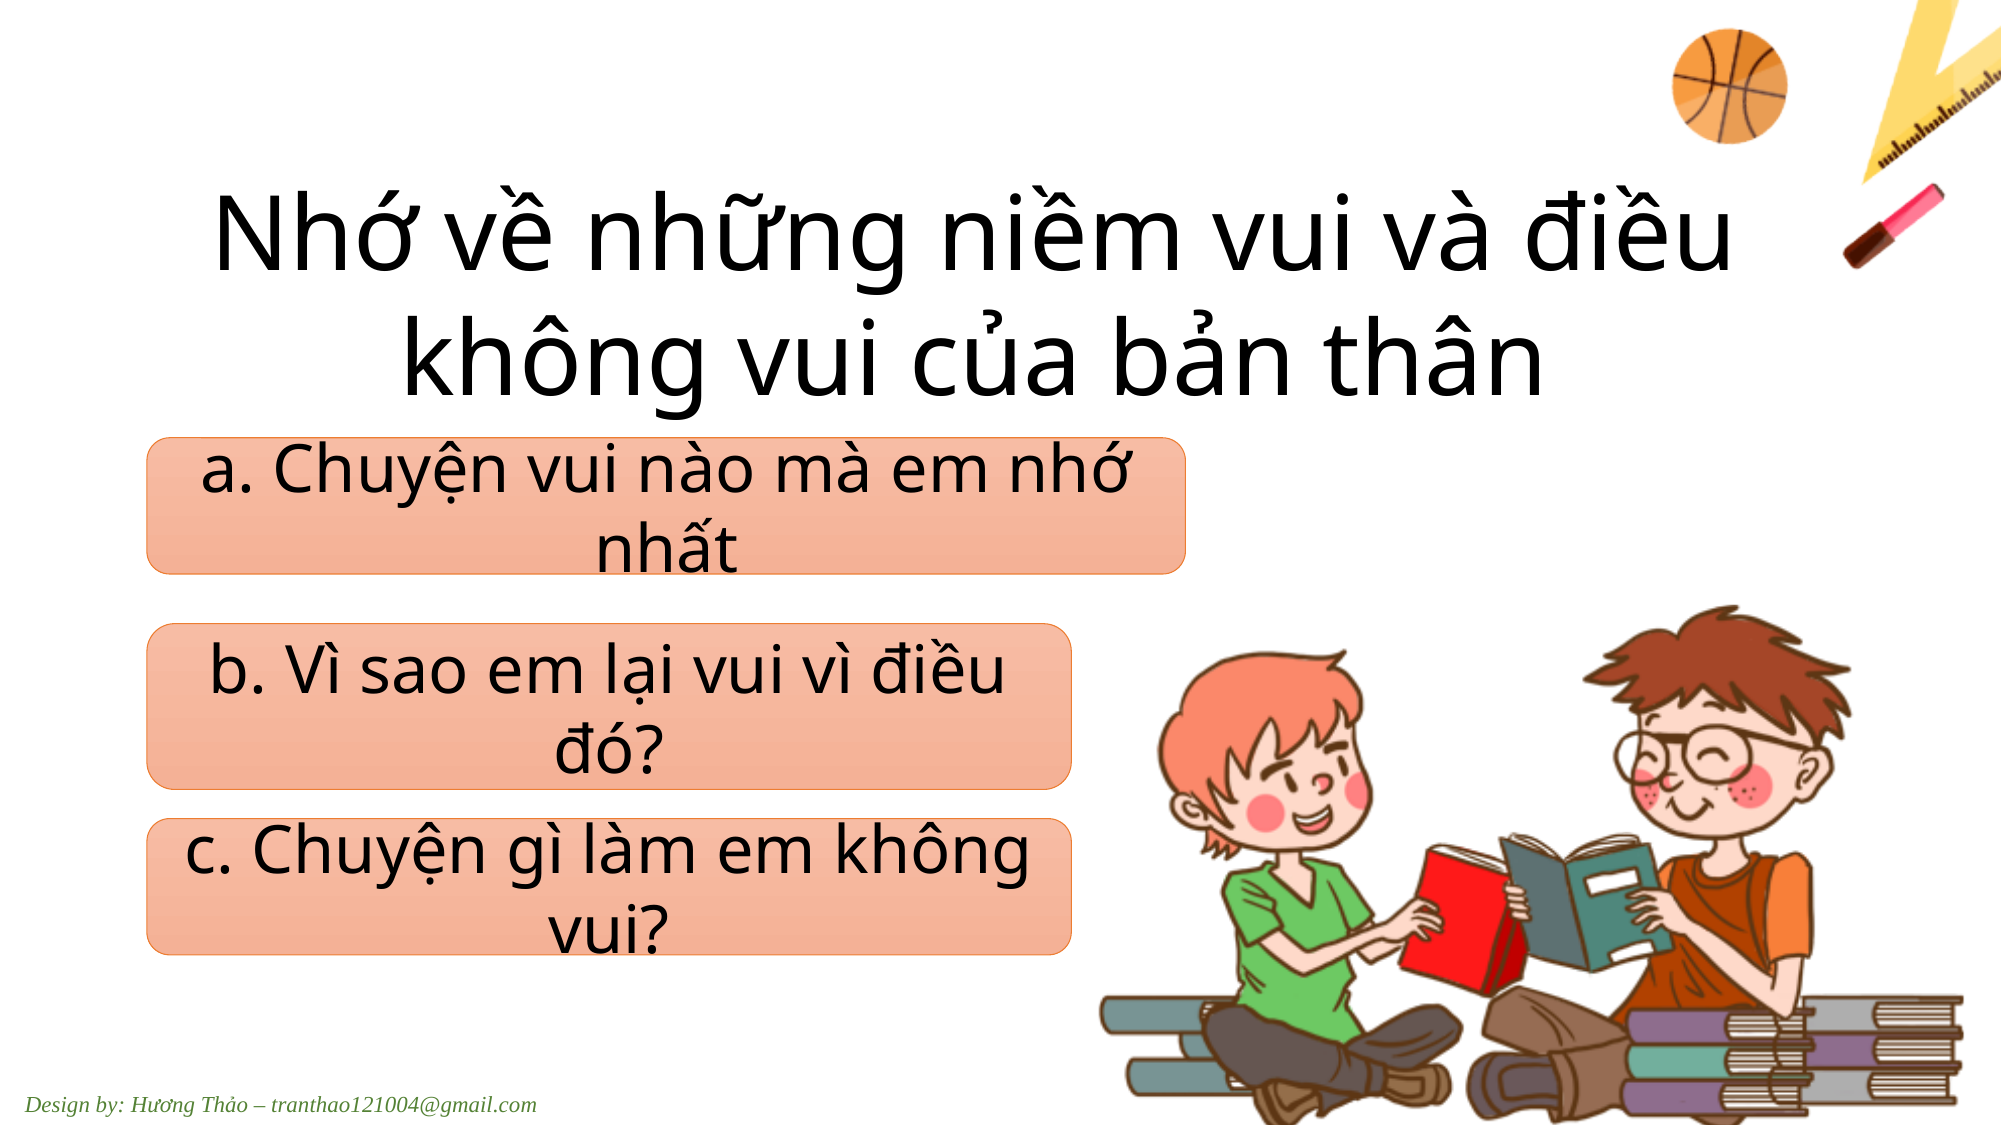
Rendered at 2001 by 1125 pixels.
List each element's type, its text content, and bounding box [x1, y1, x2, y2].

picture [1567, 0, 2001, 360]
text_box Design by: Hương Thảo – tranthao121004@gmail.com [10, 1082, 683, 1125]
picture [1065, 576, 1990, 1125]
text_box b. Vì sao em lại vui vì điều đó? [146, 623, 1065, 790]
text_box c. Chuyện gì làm em không vui? [146, 818, 1065, 956]
text_box a. Chuyện vui nào mà em nhớ nhất [146, 437, 1186, 575]
text_box Nhớ về những niềm vui và điều không vui của bản thân [43, 158, 1905, 424]
